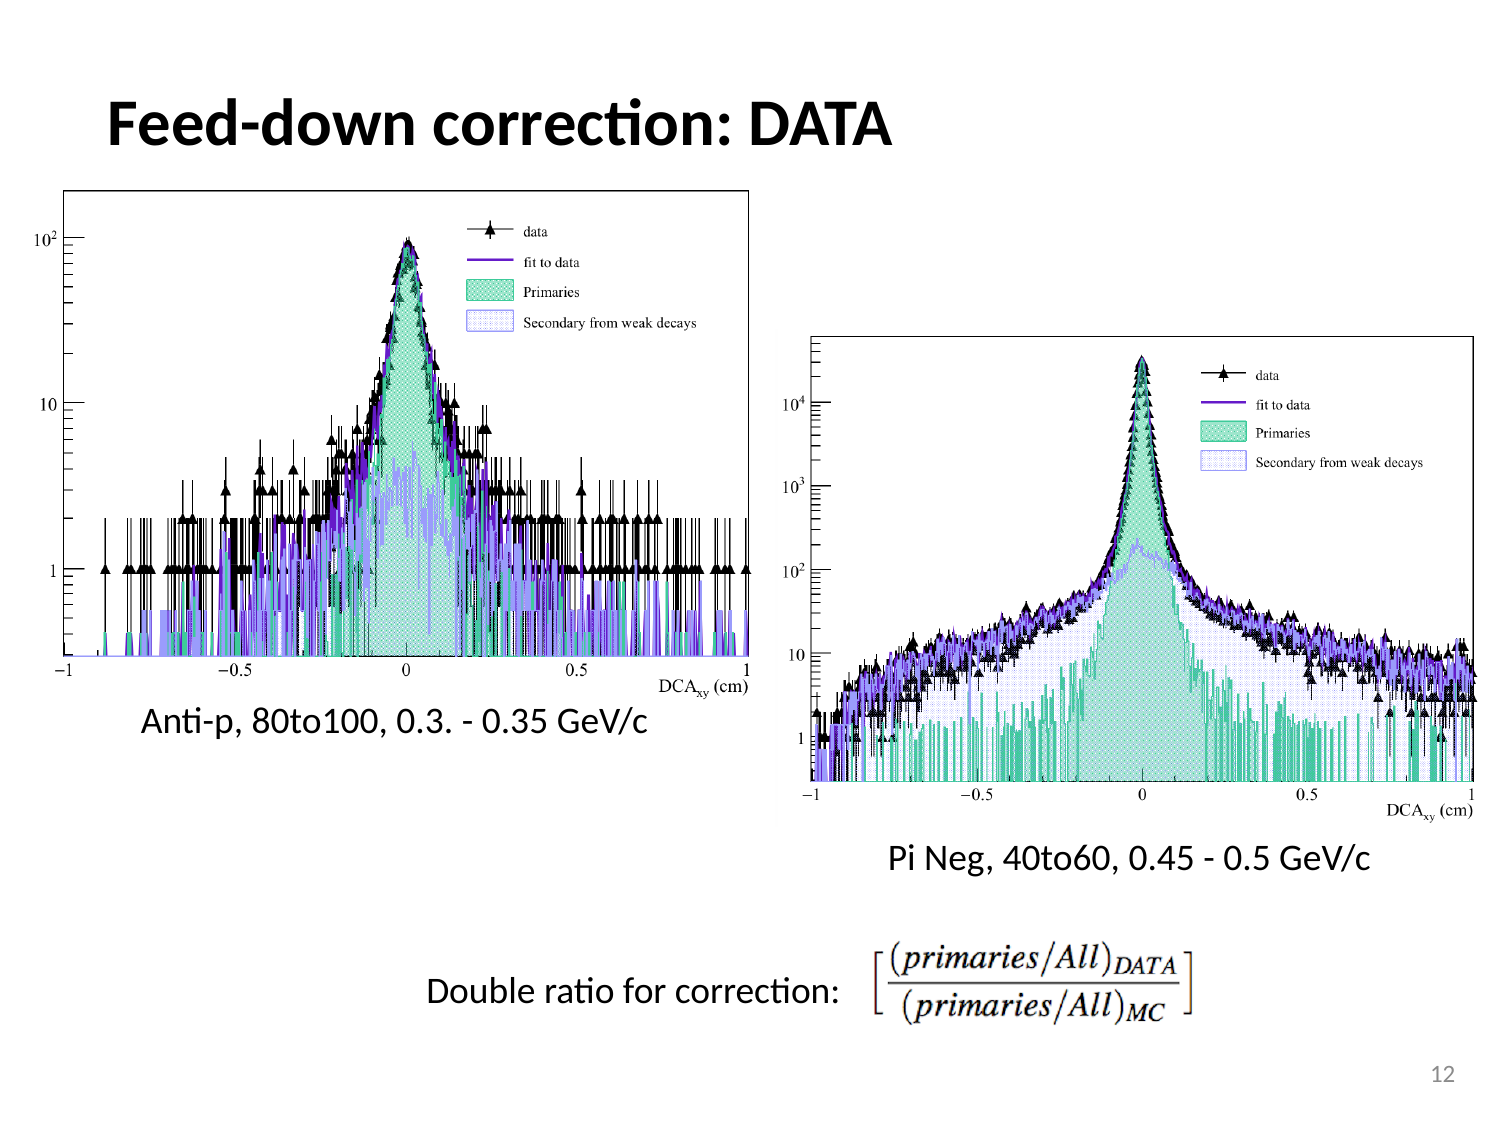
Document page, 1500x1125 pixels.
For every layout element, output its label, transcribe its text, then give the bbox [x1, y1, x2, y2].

slide_number 12 [1381, 1050, 1471, 1095]
text_box Feed-down correction: DATA [100, 71, 1234, 166]
text_box Pi Neg, 40to60, 0.45 - 0.5 GeV/c [754, 825, 1500, 886]
text_box Anti-p, 80to100, 0.3. - 0.35 GeV/c [19, 688, 770, 749]
text_box Double ratio for correction: [418, 958, 861, 1019]
picture [25, 177, 764, 710]
picture [775, 328, 1486, 827]
picture [866, 926, 1200, 1034]
